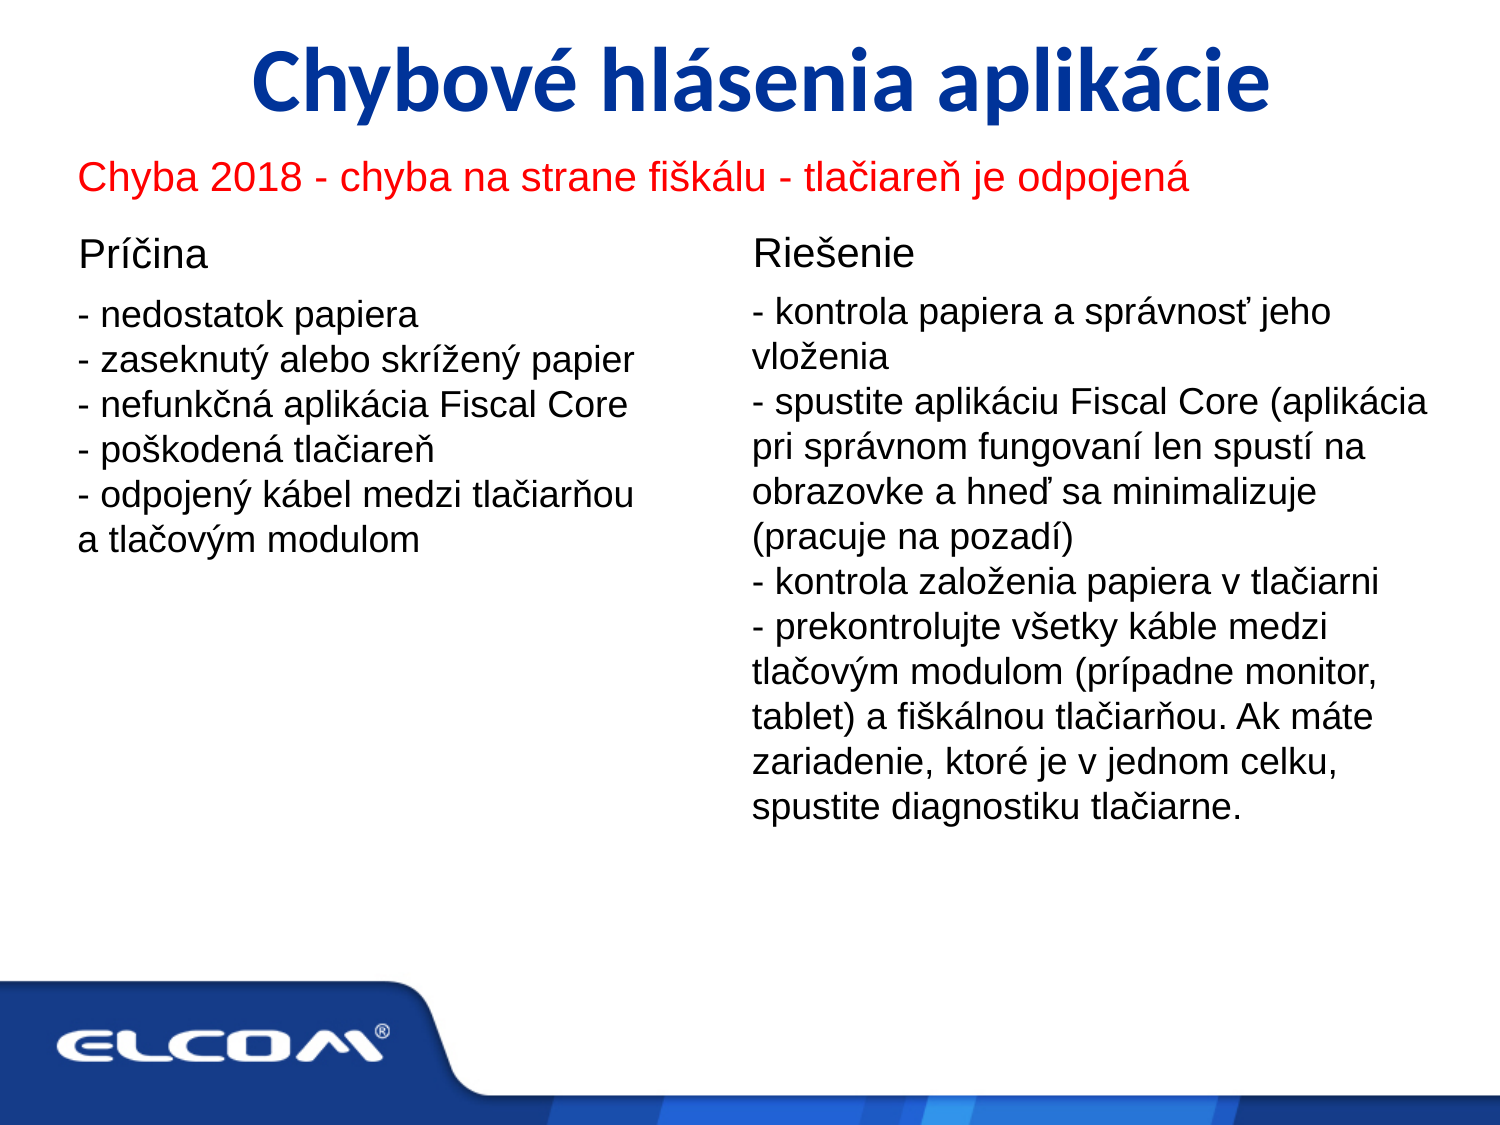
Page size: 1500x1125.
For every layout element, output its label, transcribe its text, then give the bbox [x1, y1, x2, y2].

picture [0, 0, 1500, 1125]
text_box Príčina [63, 219, 224, 283]
text_box - kontrola papiera a správnosť jeho vloženia - spustite aplikáciu Fiscal Core (aplikácia pri správnom fungovaní len spustí na obrazovke a hneď sa minimalizuje (pracuje na pozadí) - kontrola založenia papiera v tlačiarni - prekontrolujte všetky káble medzi tlačovým modulom (prípadne monitor, tablet) a fiškálnou tlačiarňou. Ak máte zariadenie, ktoré je v jednom celku, spustite diagnostiku tlačiarne. [737, 279, 1463, 835]
text_box Chyba 2018 - chyba na strane fiškálu - tlačiareň je odpojená [62, 142, 1412, 208]
text_box Riešenie [738, 218, 931, 279]
text_box Chybové hlásenia aplikácie [62, 7, 1463, 144]
text_box - nedostatok papiera - zaseknutý alebo skrížený papier - nefunkčná aplikácia Fiscal Core - poškodená tlačiareň - odpojený kábel medzi tlačiarňou a tlačovým modulom [62, 283, 656, 568]
